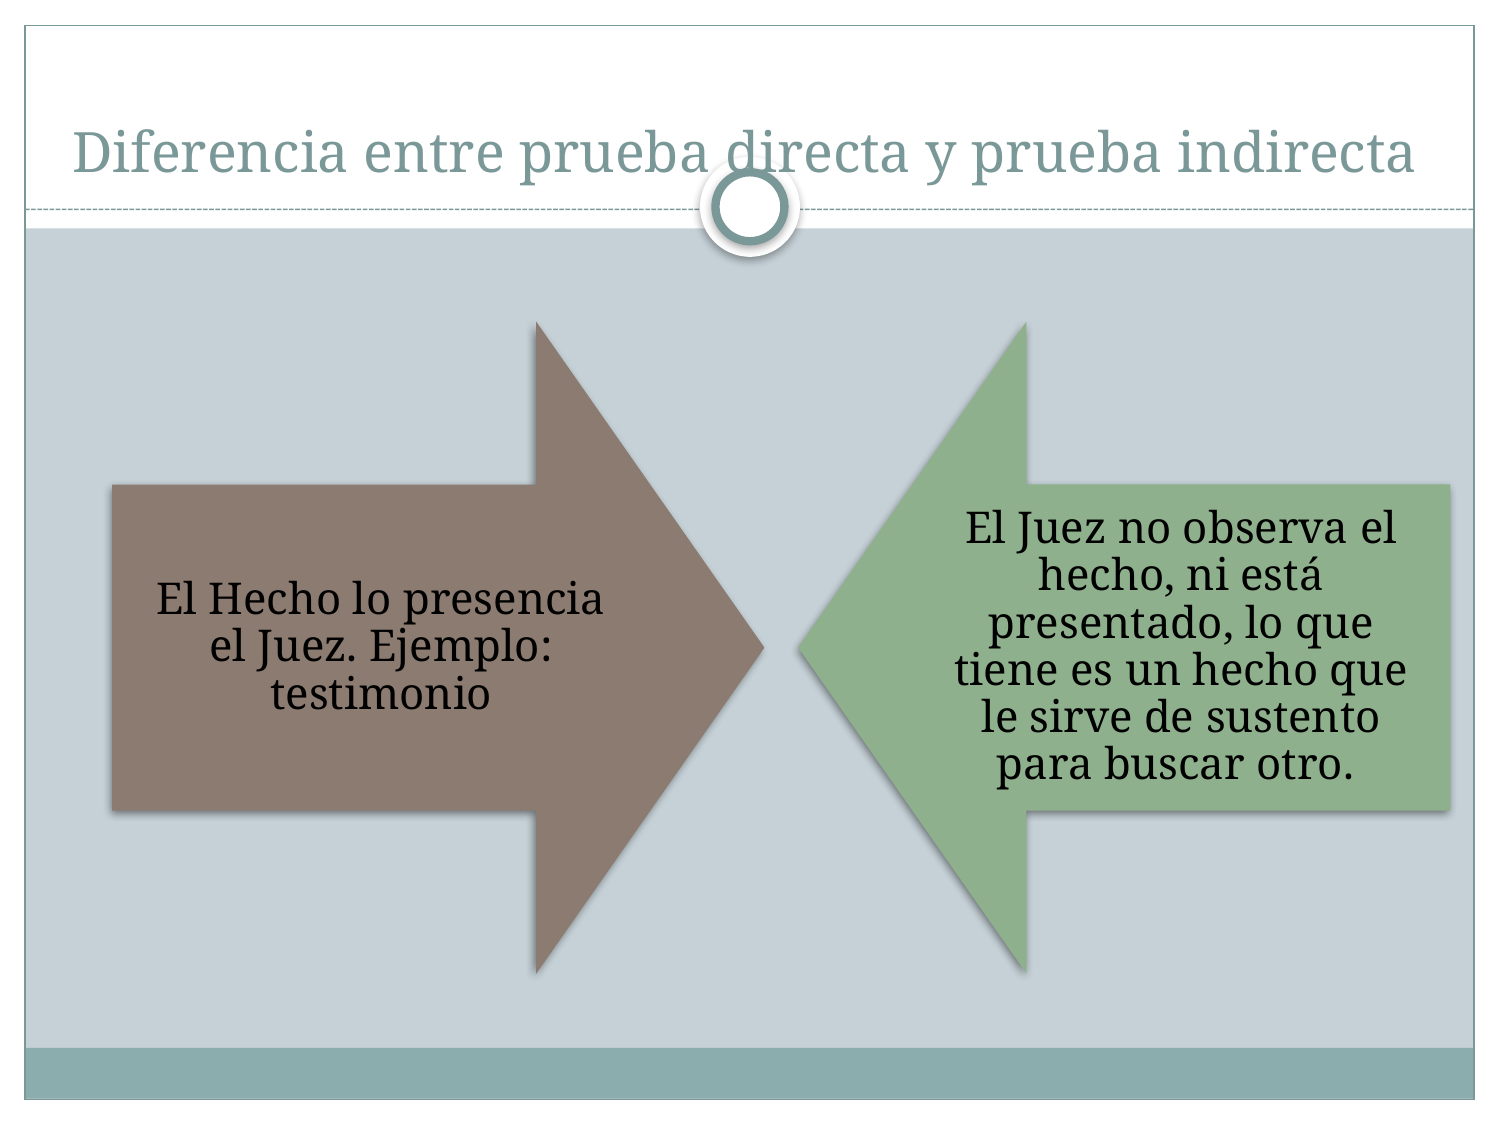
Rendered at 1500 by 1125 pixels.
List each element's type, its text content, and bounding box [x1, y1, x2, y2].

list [111, 314, 1451, 981]
title Diferencia entre prueba directa y prueba indirecta [53, 66, 1454, 191]
